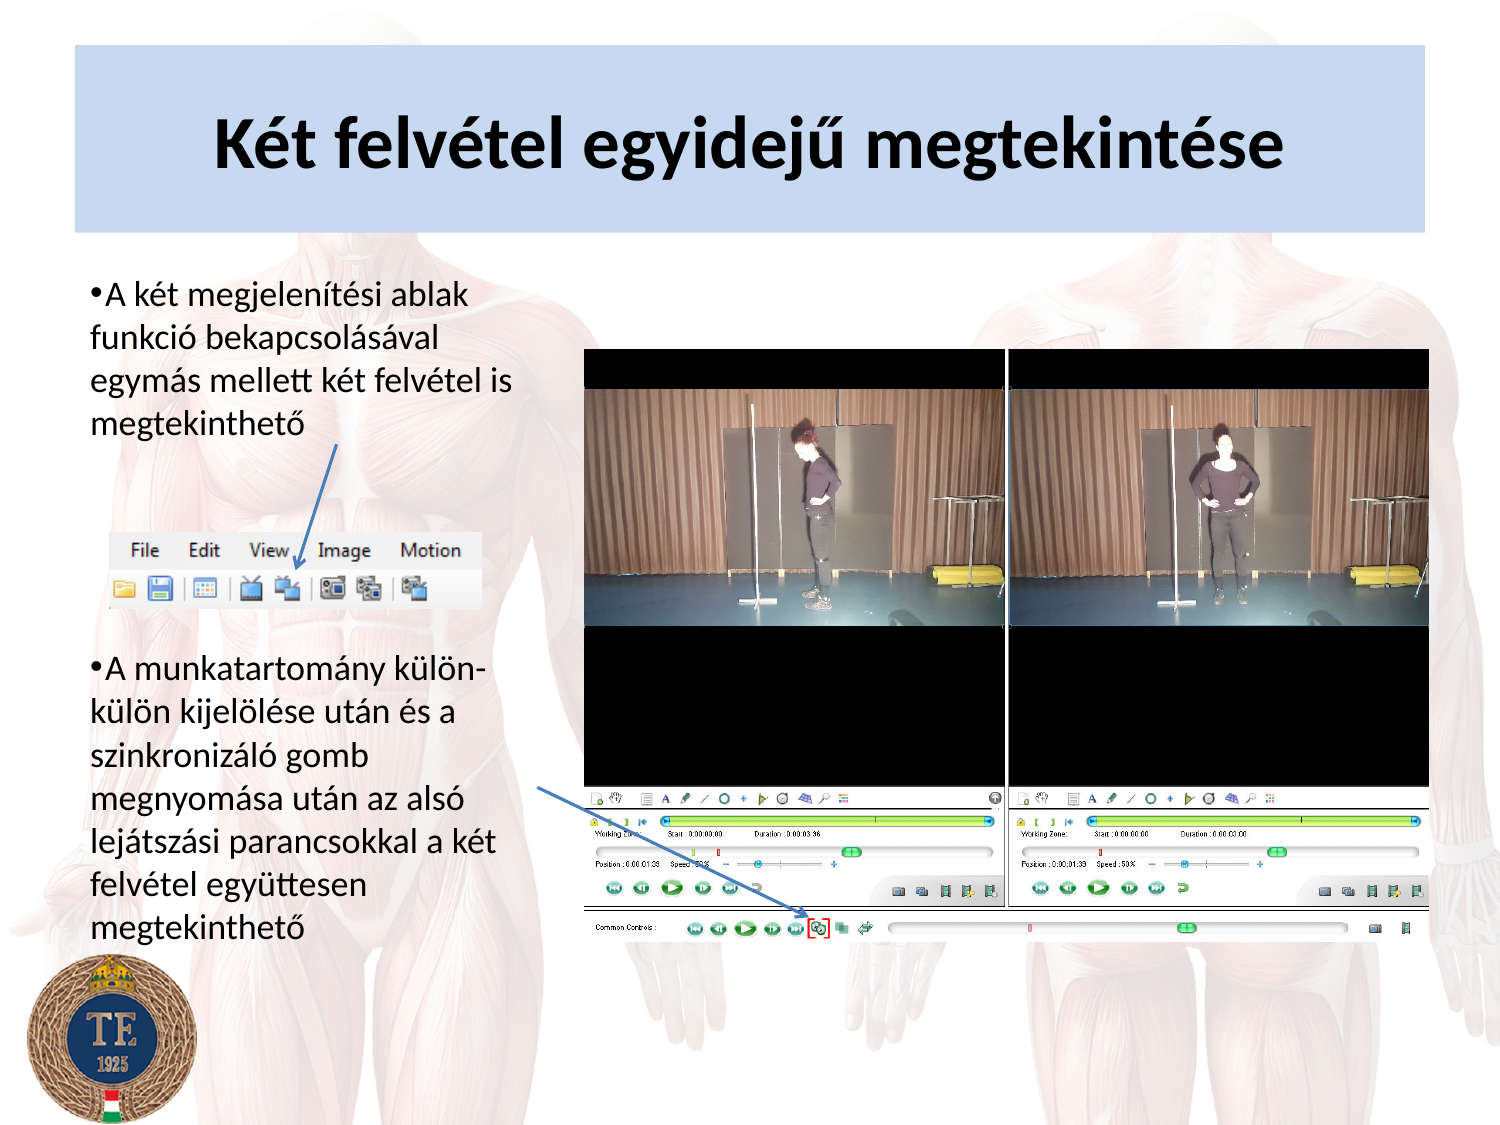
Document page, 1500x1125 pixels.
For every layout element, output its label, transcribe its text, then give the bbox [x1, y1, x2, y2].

title Két felvétel egyidejű megtekintése [75, 45, 1425, 233]
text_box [537, 787, 810, 918]
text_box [295, 444, 337, 571]
list A két megjelenítési ablak funkció bekapcsolásával egymás mellett két felvétel is megtekinthető A munkatartomány külön-külön kijelölése után és a szinkronizáló gomb megnyomása után az alsó lejátszási parancsokkal a két felvétel együttesen megtekinthető [75, 262, 561, 965]
picture [0, 0, 1500, 1125]
